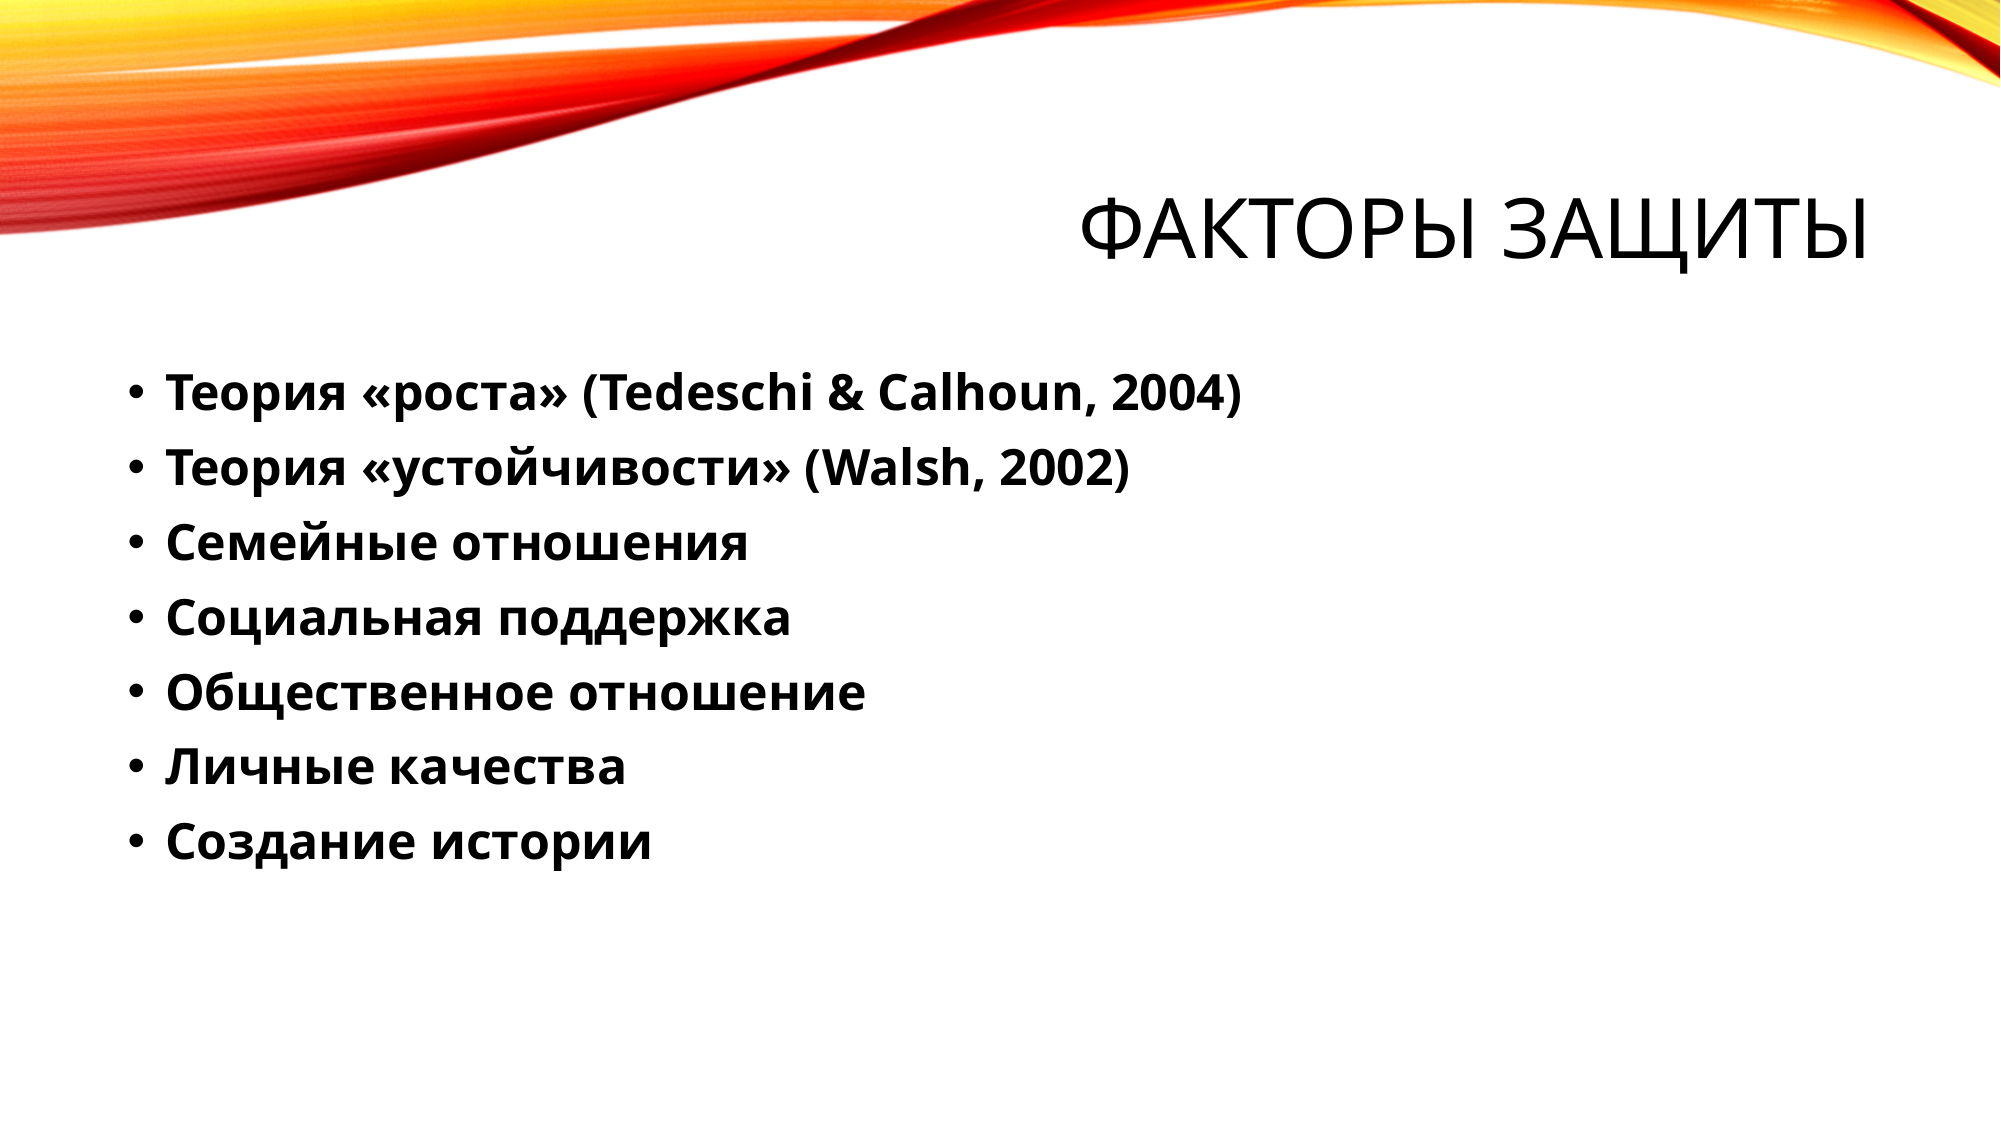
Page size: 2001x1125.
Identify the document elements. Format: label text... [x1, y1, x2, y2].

picture [0, 0, 2000, 237]
list Теория «роста» (Tedeschi & Calhoun, 2004) Теория «устойчивости» (Walsh, 2002) Семейные отношения Социальная поддержка Общественное отношение Личные качества Создание истории [112, 360, 1888, 1021]
title Факторы защиты [474, 125, 1888, 338]
